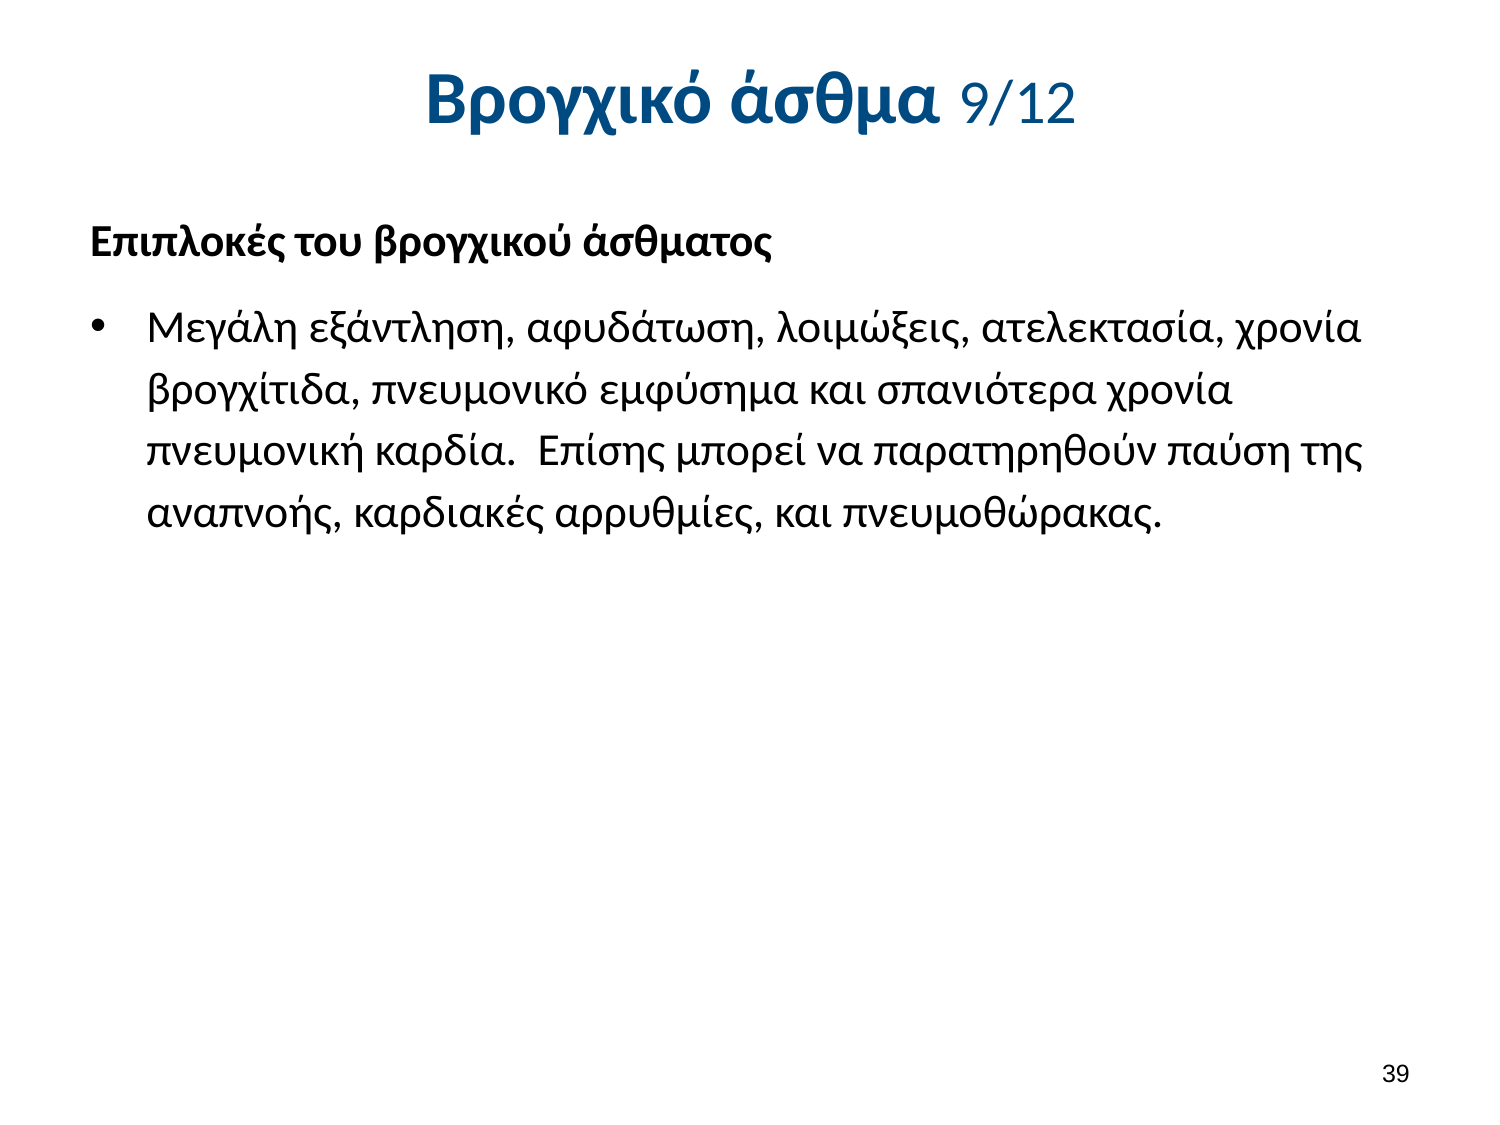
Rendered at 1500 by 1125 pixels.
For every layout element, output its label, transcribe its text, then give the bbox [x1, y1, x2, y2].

title Βρογχικό άσθμα 9/12 [76, 19, 1427, 169]
slide_number 38 [1074, 1042, 1425, 1103]
list Επιπλοκές του βρογχικού άσθματος Μεγάλη εξάντληση, αφυδάτωση, λοιμώξεις, ατελεκτασία, χρονία βρογχίτιδα, πνευμονικό εμφύσημα και σπανιότερα χρονία πνευμονική καρδία. Επίσης μπορεί να παρατηρηθούν παύση της αναπνοής, καρδιακές αρρυθμίες, και πνευμοθώρακας. [75, 196, 1425, 1024]
